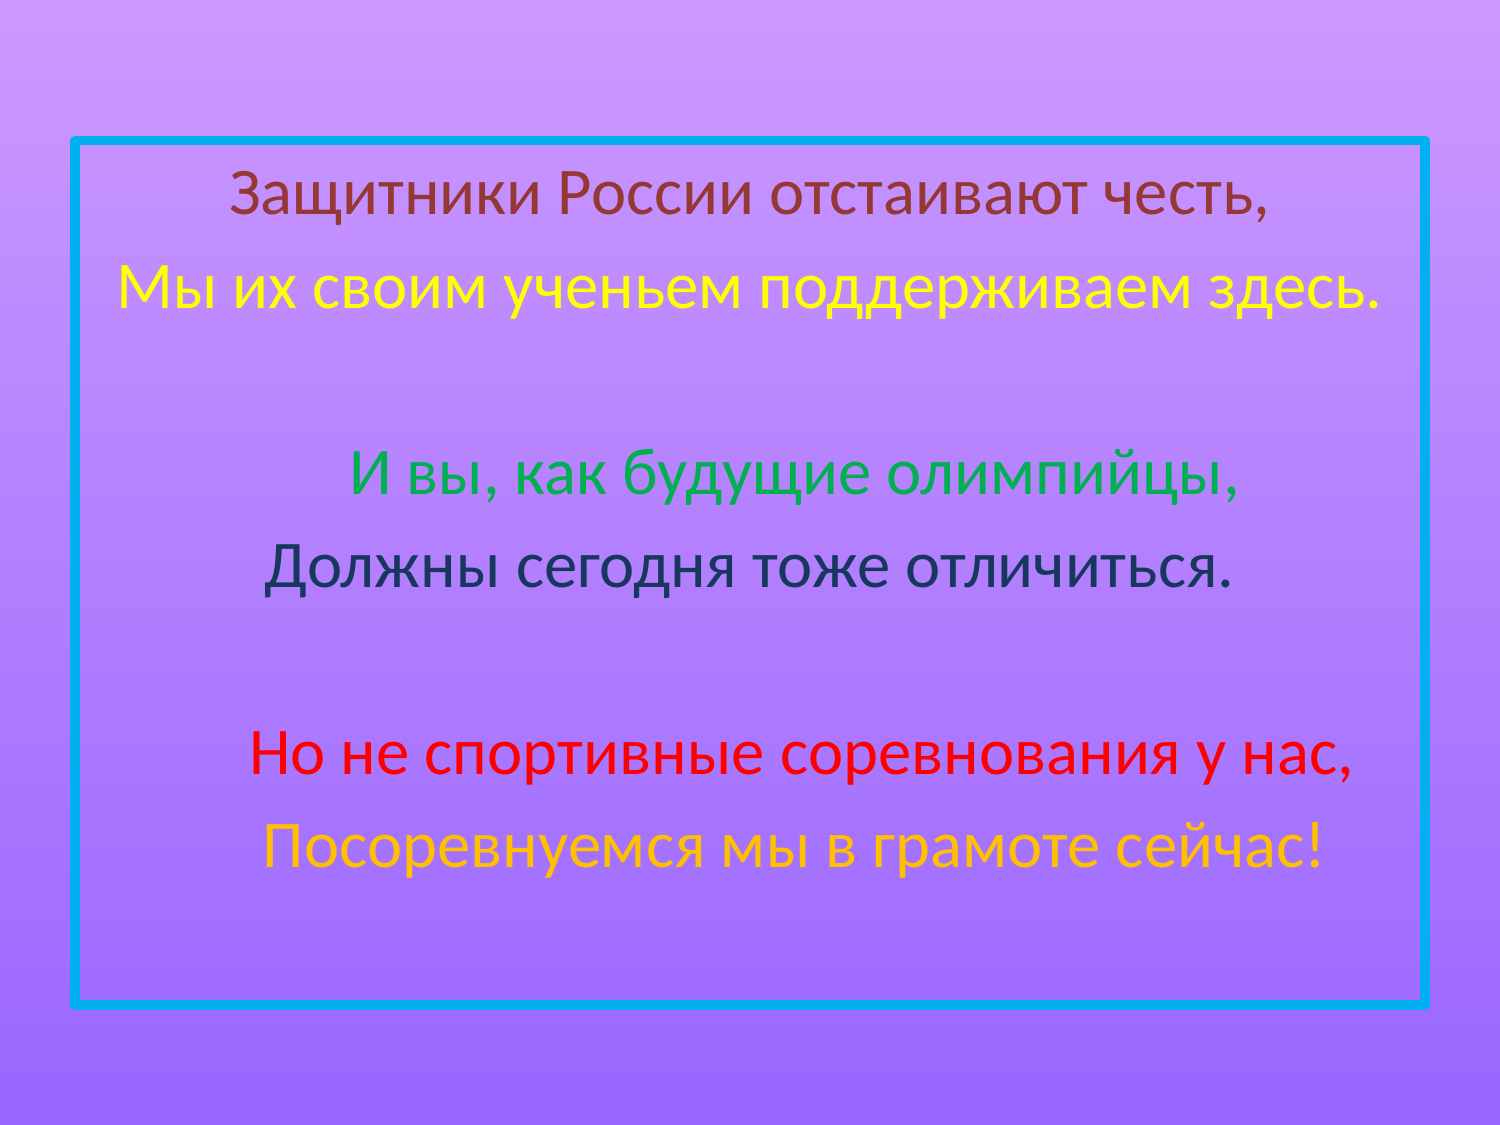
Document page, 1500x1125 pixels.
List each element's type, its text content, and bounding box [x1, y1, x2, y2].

list Защитники России отстаивают честь, Мы их своим ученьем поддерживаем здесь. И вы, как будущие олимпийцы, Должны сегодня тоже отличиться. Но не спортивные соревнования у нас, Посоревнуемся мы в грамоте сейчас! [75, 140, 1425, 1005]
